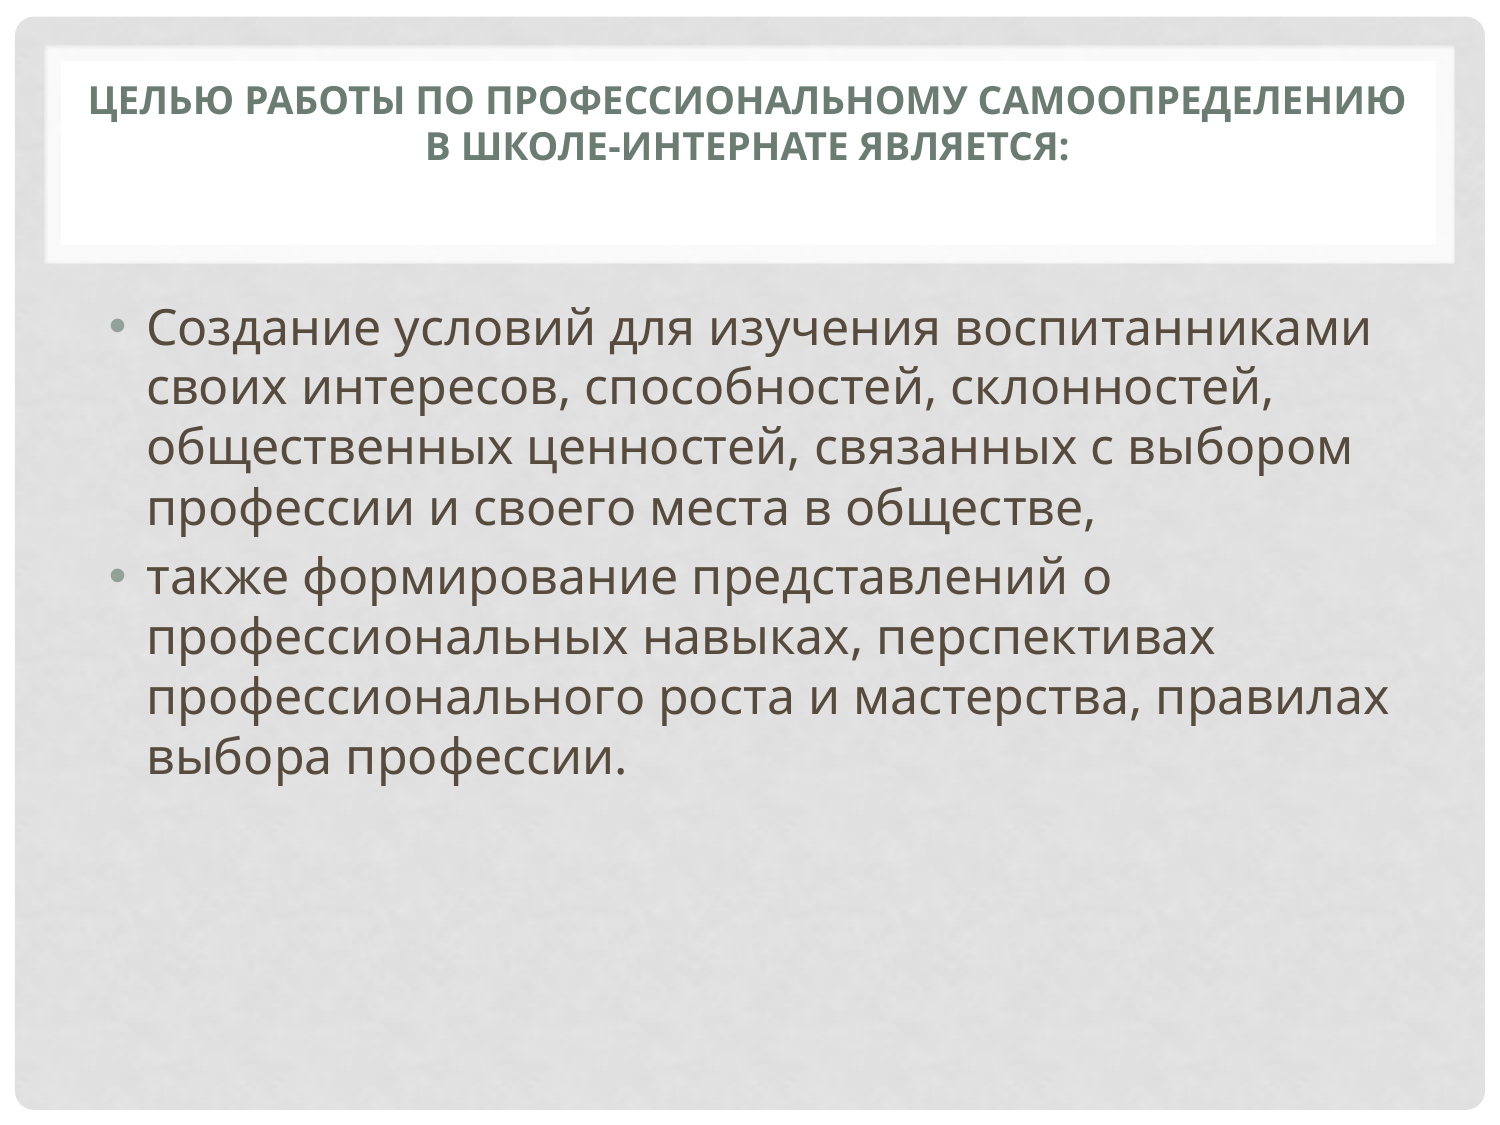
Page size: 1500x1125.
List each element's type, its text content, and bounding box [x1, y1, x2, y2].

list Создание условий для изучения воспитанниками своих интересов, способностей, склонностей, общественных ценностей, связанных с выбором профессии и своего места в обществе, также формирование представлений о профессиональных навыках, перспективах профессионального роста и мастерства, правилах выбора профессии. [75, 287, 1425, 1005]
title Целью работы по профессиональному самоопределению в школе-интернате является: [69, 66, 1425, 238]
